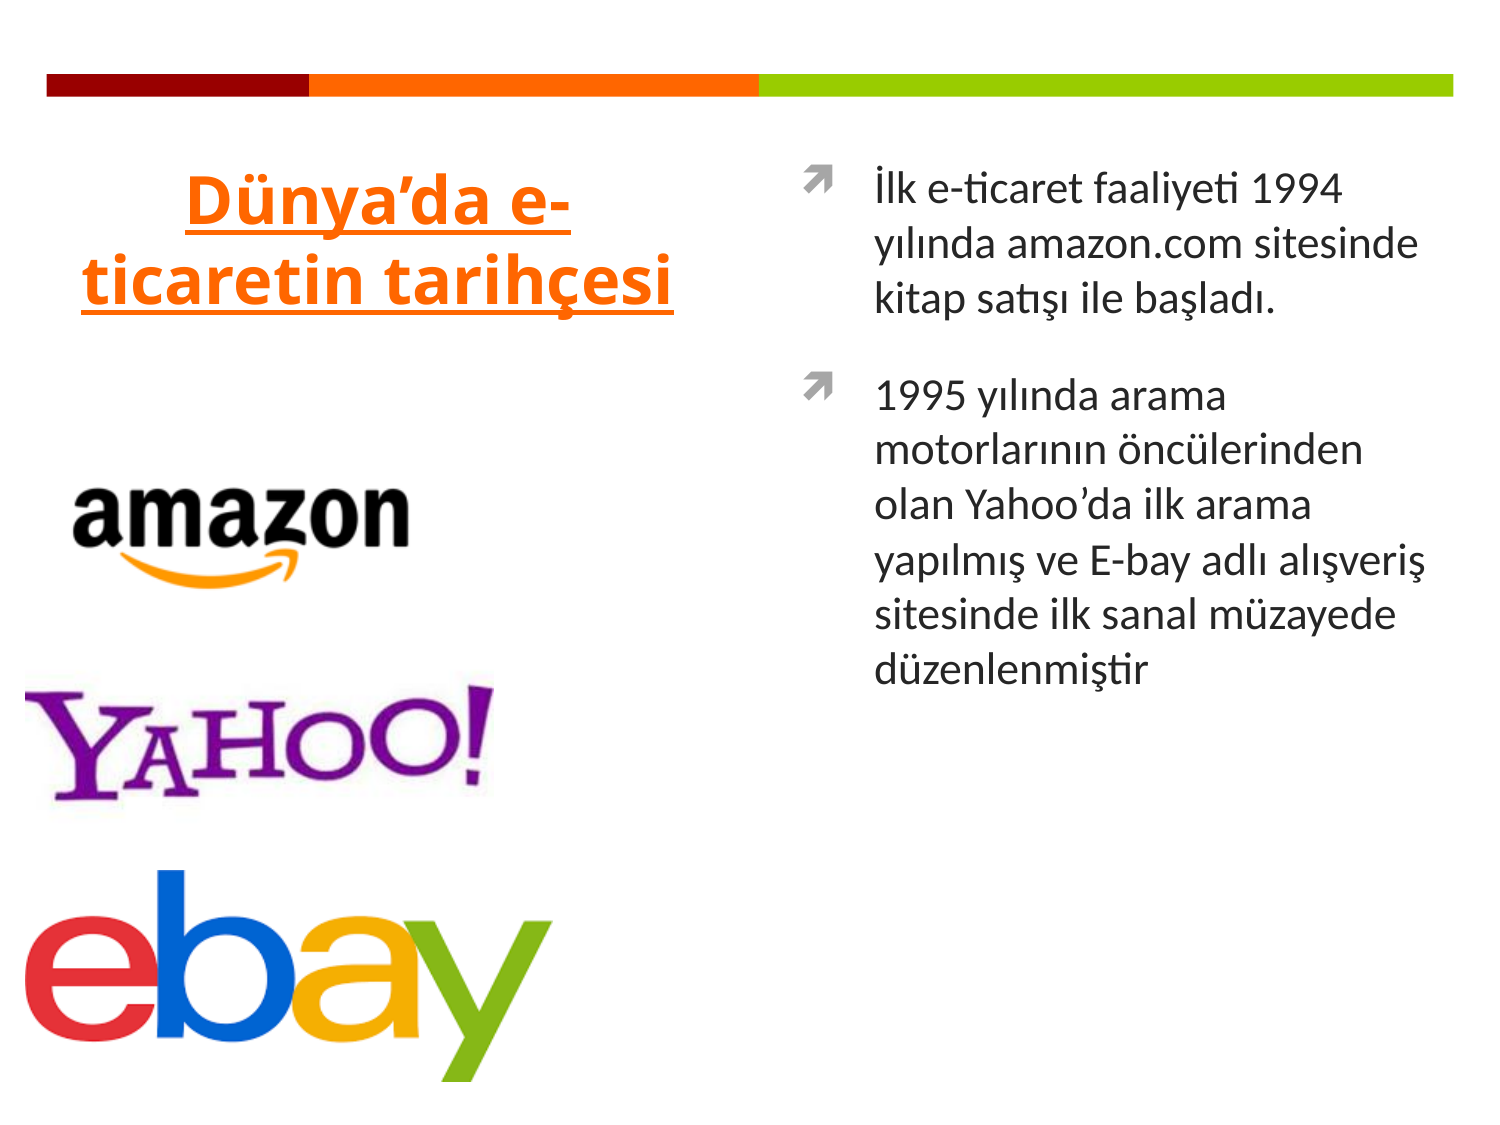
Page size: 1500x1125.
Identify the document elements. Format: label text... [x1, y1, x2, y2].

title Dünya’da e-ticaretin tarihçesi [44, 134, 712, 326]
list İlk e-ticaret faaliyeti 1994 yılında amazon.com sitesinde kitap satışı ile başladı. 1995 yılında arama motorlarının öncülerinden olan Yahoo’da ilk arama yapılmış ve E-bay adlı alışveriş sitesinde ilk sanal müzayede düzenlenmiştir [784, 149, 1453, 1005]
picture [25, 322, 554, 1083]
